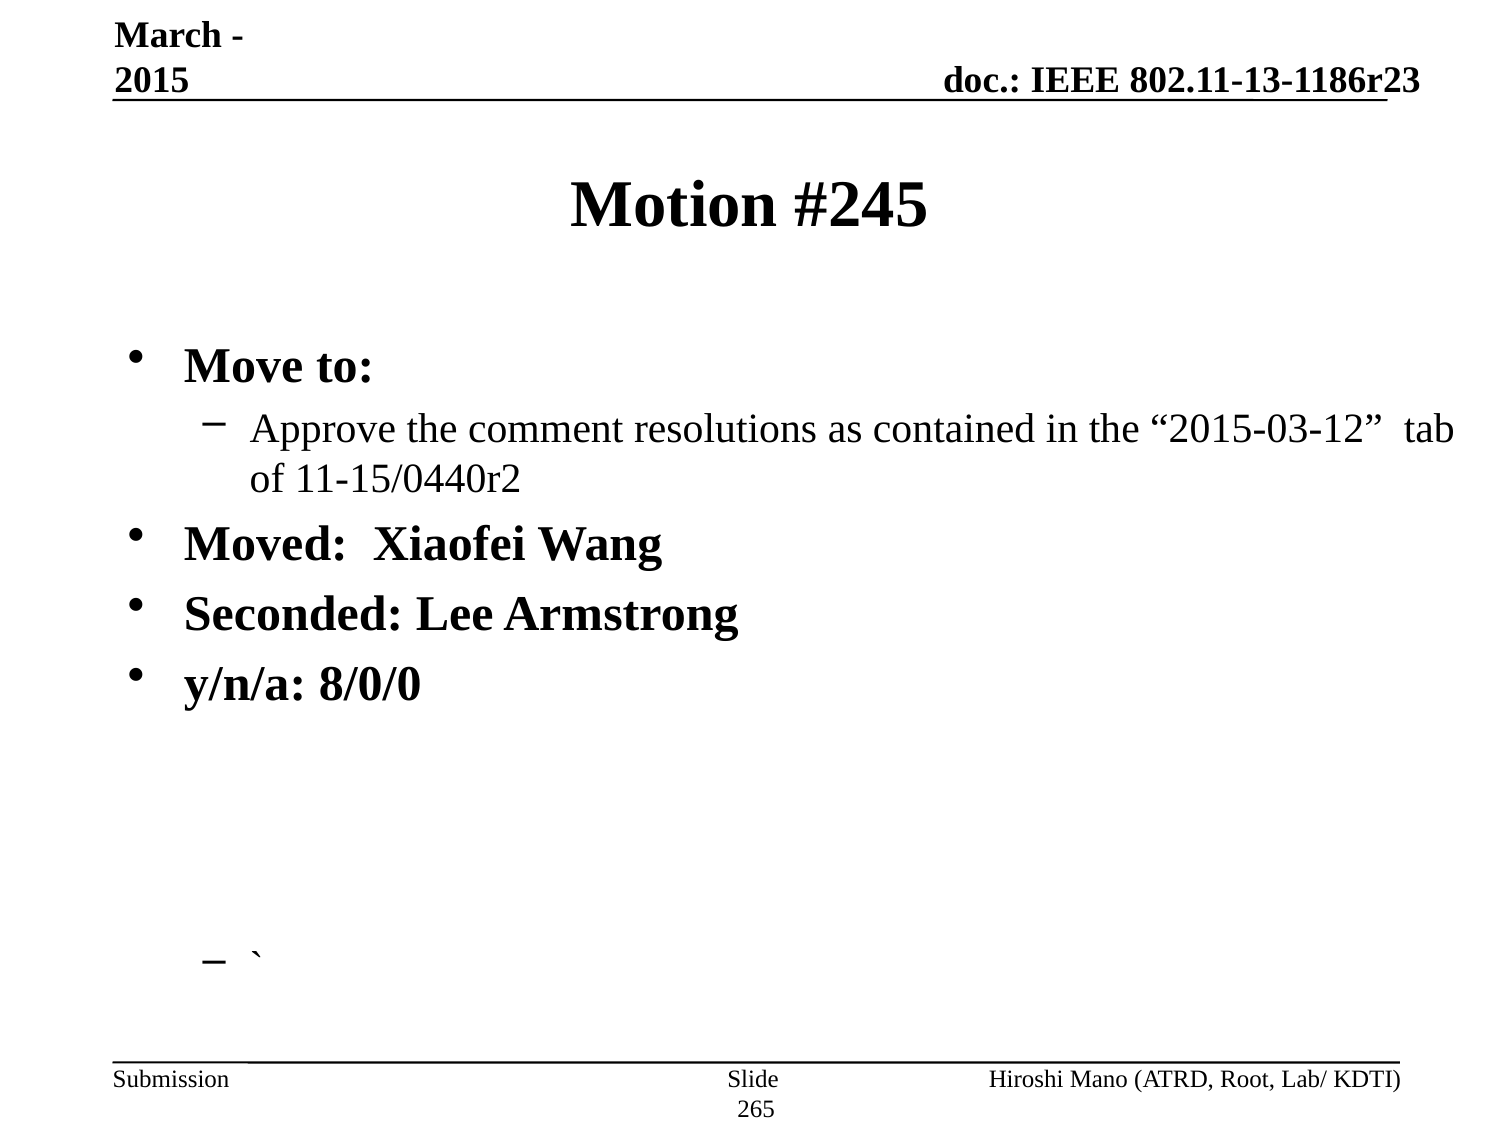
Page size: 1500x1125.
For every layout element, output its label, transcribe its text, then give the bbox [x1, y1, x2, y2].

list Move to: Approve the comment resolutions as contained in the “2015-03-12” tab of 11-15/0440r2 Moved: Xiaofei Wang Seconded: Lee Armstrong y/n/a: 8/0/0 ` [112, 324, 1500, 1051]
title Motion #245 [112, 112, 1388, 288]
slide_number Slide 265 [712, 1061, 800, 1093]
slide_number March -2015 [114, 54, 273, 101]
footer Hiroshi Mano (ATRD, Root, Lab/ KDTI) [984, 1061, 1402, 1093]
